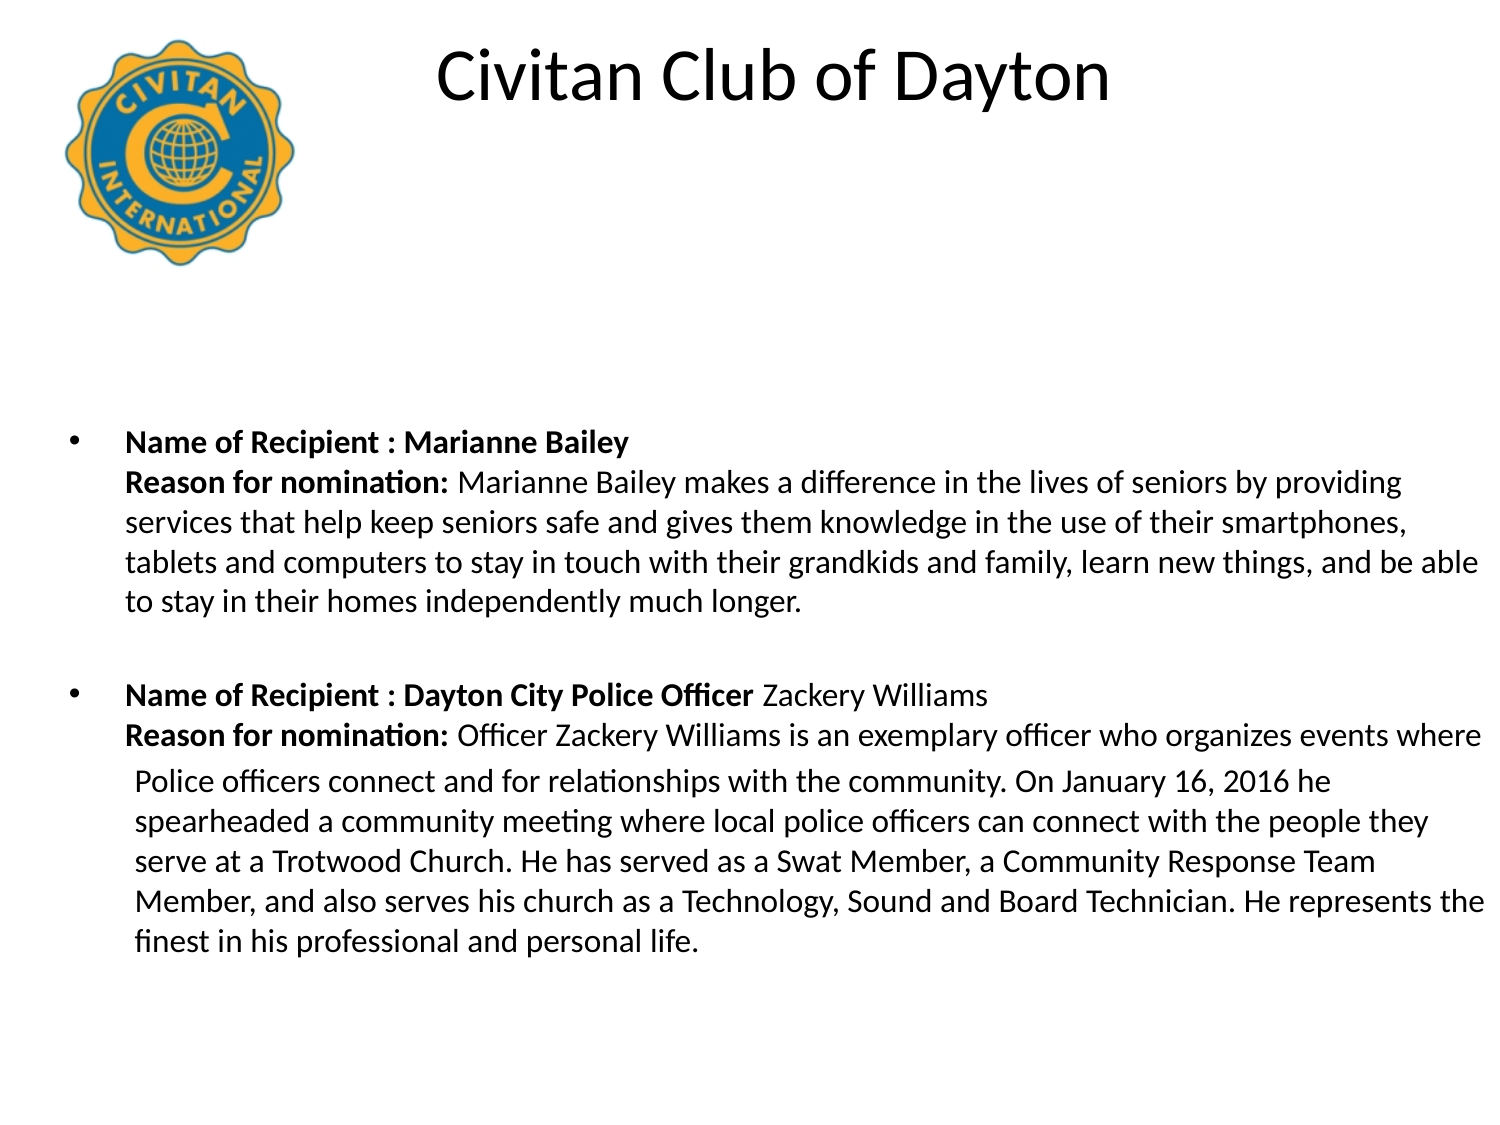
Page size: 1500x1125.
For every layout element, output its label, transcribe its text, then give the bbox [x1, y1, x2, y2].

title Civitan Club of Dayton [264, 6, 1285, 157]
picture [49, 34, 309, 276]
list Name of Recipient : Marianne Bailey Reason for nomination: Marianne Bailey makes a difference in the lives of seniors by providing services that help keep seniors safe and gives them knowledge in the use of their smartphones, tablets and computers to stay in touch with their grandkids and family, learn new things, and be able to stay in their homes independently much longer. Name of Recipient : Dayton City Police Officer Zackery Williams Reason for nomination: Officer Zackery Williams is an exemplary officer who organizes events where Police officers connect and for relationships with the community. On January 16, 2016 he spearheaded a community meeting where local police officers can connect with the people they serve at a Trotwood Church. He has served as a Swat Member, a Community Response Team Member, and also serves his church as a Technology, Sound and Board Technician. He represents the finest in his professional and personal life. [53, 412, 1500, 1100]
